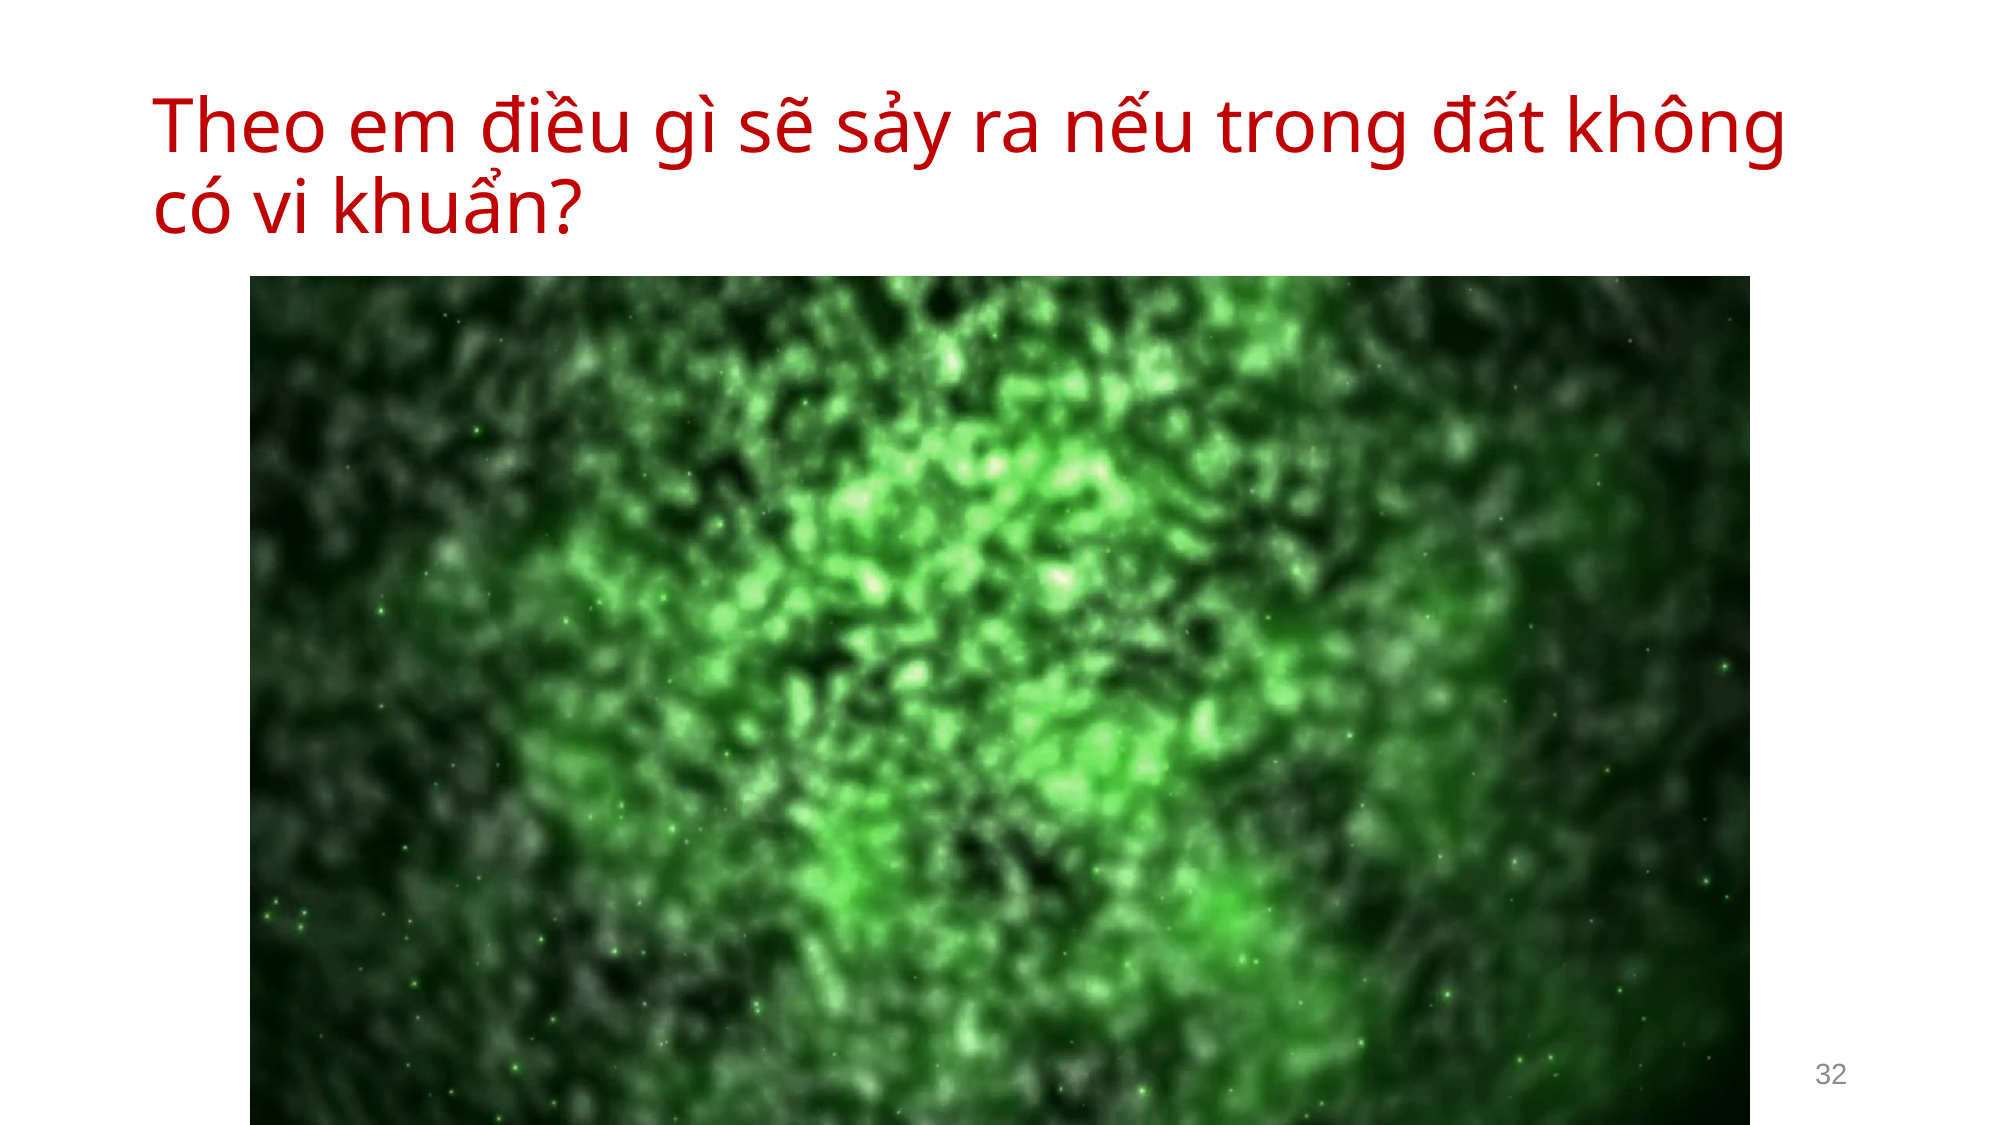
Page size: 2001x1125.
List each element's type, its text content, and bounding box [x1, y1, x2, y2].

title Theo em điều gì sẽ sảy ra nếu trong đất không có vi khuẩn? [137, 59, 1863, 278]
slide_number 32 [1750, 1042, 1863, 1103]
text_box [249, 275, 1750, 1125]
